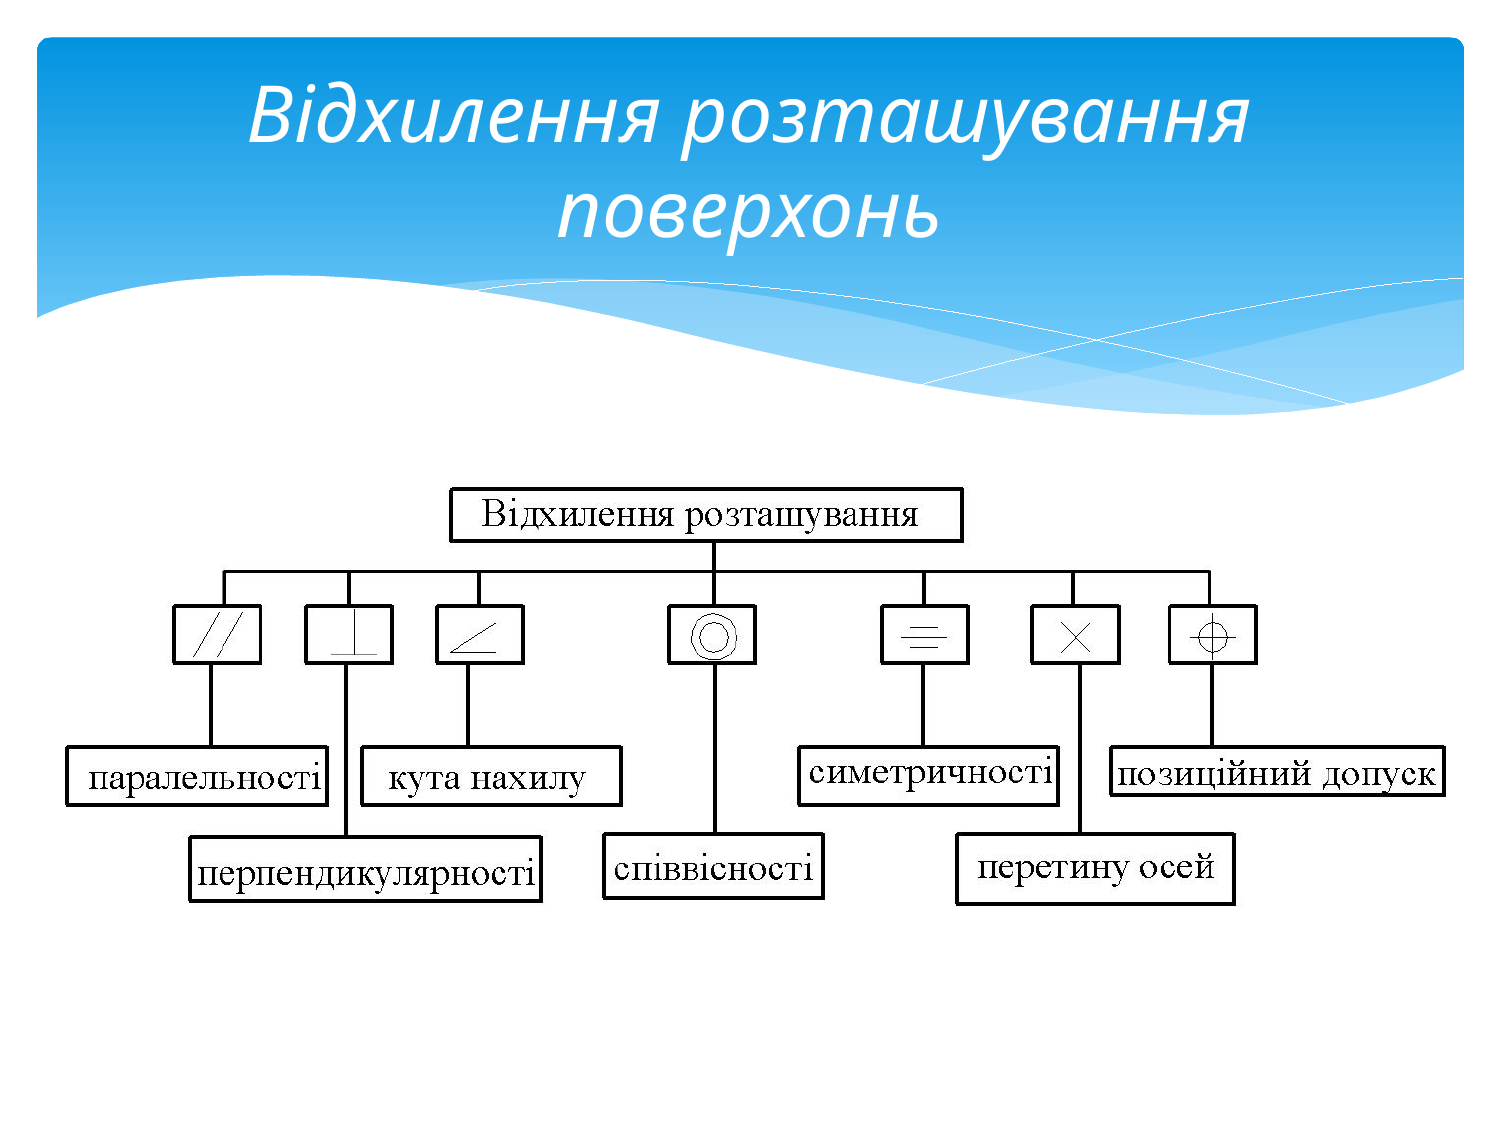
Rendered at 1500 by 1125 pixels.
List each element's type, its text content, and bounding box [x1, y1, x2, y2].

title Відхилення розташування поверхонь [74, 55, 1426, 262]
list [64, 486, 1447, 907]
